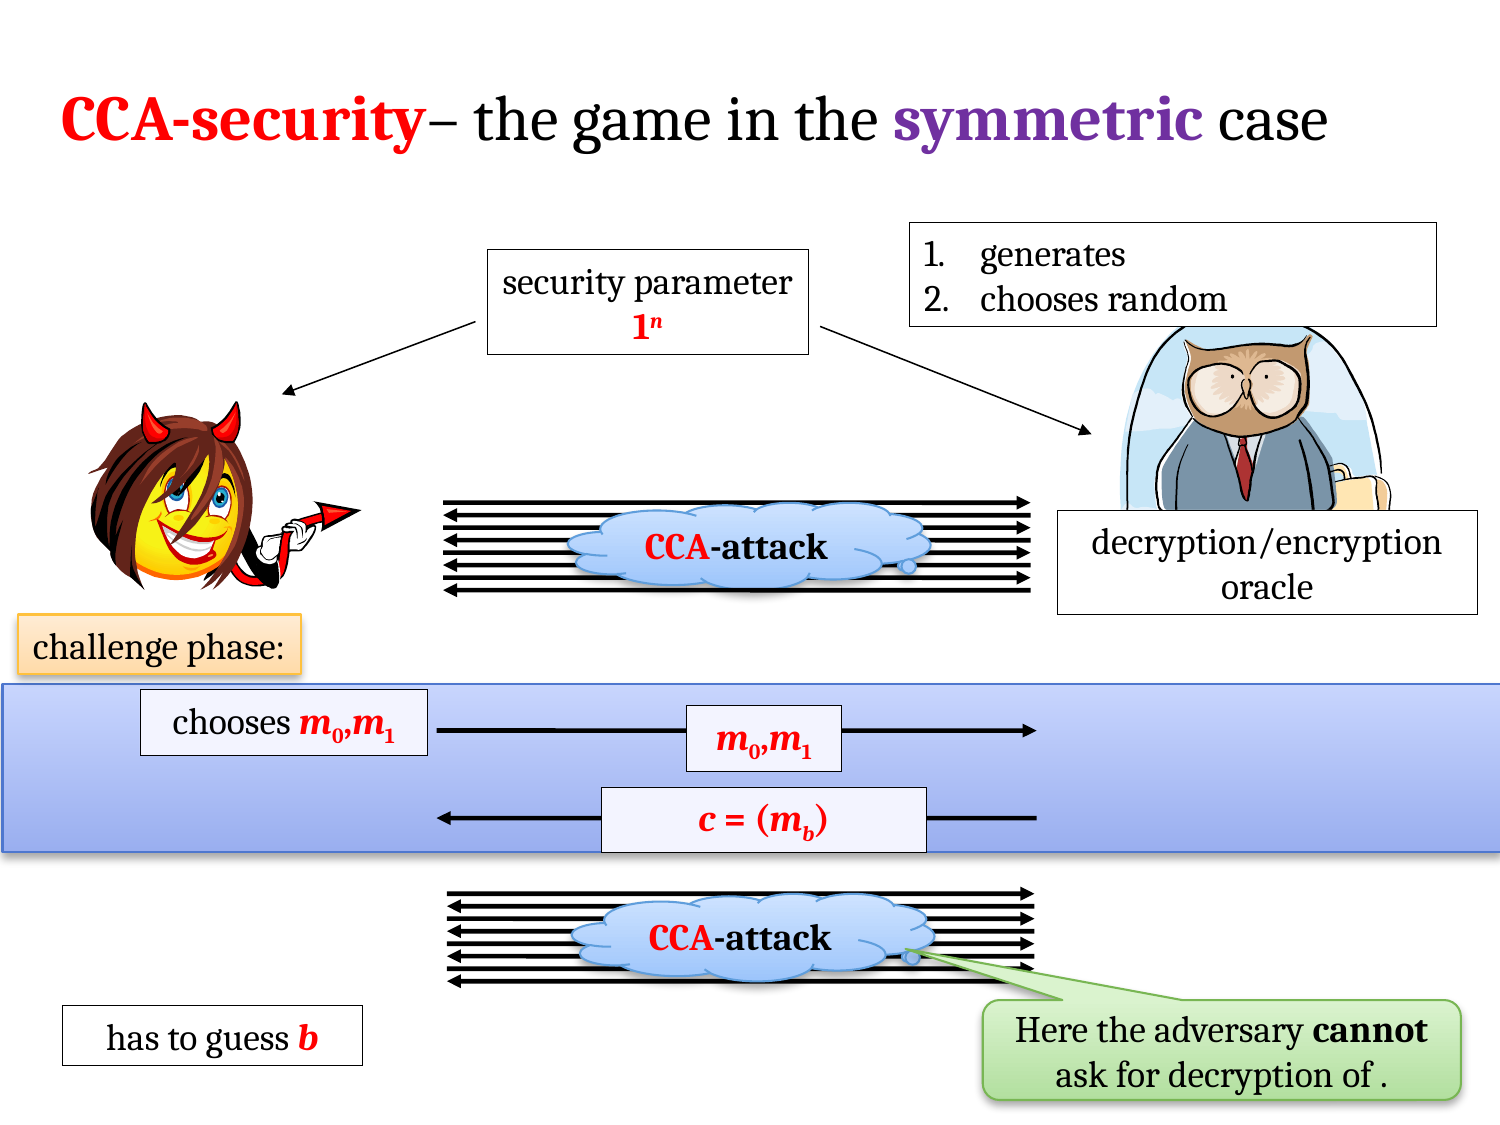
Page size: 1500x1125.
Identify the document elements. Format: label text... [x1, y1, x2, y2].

picture [86, 399, 364, 592]
text_box [443, 558, 570, 572]
picture [1067, 302, 1397, 606]
text_box [446, 924, 570, 938]
text_box [1, 683, 1500, 853]
text_box [870, 887, 1035, 900]
text_box [1020, 962, 1035, 971]
text_box security parameter 1n [487, 249, 808, 355]
text_box [443, 533, 566, 547]
text_box [443, 508, 613, 522]
text_box [930, 912, 1035, 925]
text_box [842, 724, 1037, 737]
text_box [925, 521, 1031, 534]
text_box chooses m0,m1 [139, 689, 428, 756]
text_box [281, 321, 476, 396]
text_box m0,m1 [686, 705, 842, 772]
text_box [446, 900, 617, 913]
text_box [940, 937, 1035, 950]
text_box [436, 811, 601, 825]
text_box decryption/encryption oracle [1057, 509, 1065, 615]
title CCA-security– the game in the symmetric case [46, 74, 1397, 166]
text_box decryption/encryption oracle [1397, 509, 1477, 615]
text_box CCA-attack [570, 892, 936, 983]
text_box [867, 496, 1031, 509]
text_box challenge phase: [17, 613, 302, 675]
text_box [446, 949, 574, 963]
text_box [935, 546, 1031, 559]
text_box [443, 583, 1031, 597]
text_box [920, 571, 1031, 584]
text_box [446, 975, 627, 988]
text_box CCA-attack [566, 501, 932, 590]
text_box has to guess b [62, 1005, 363, 1066]
